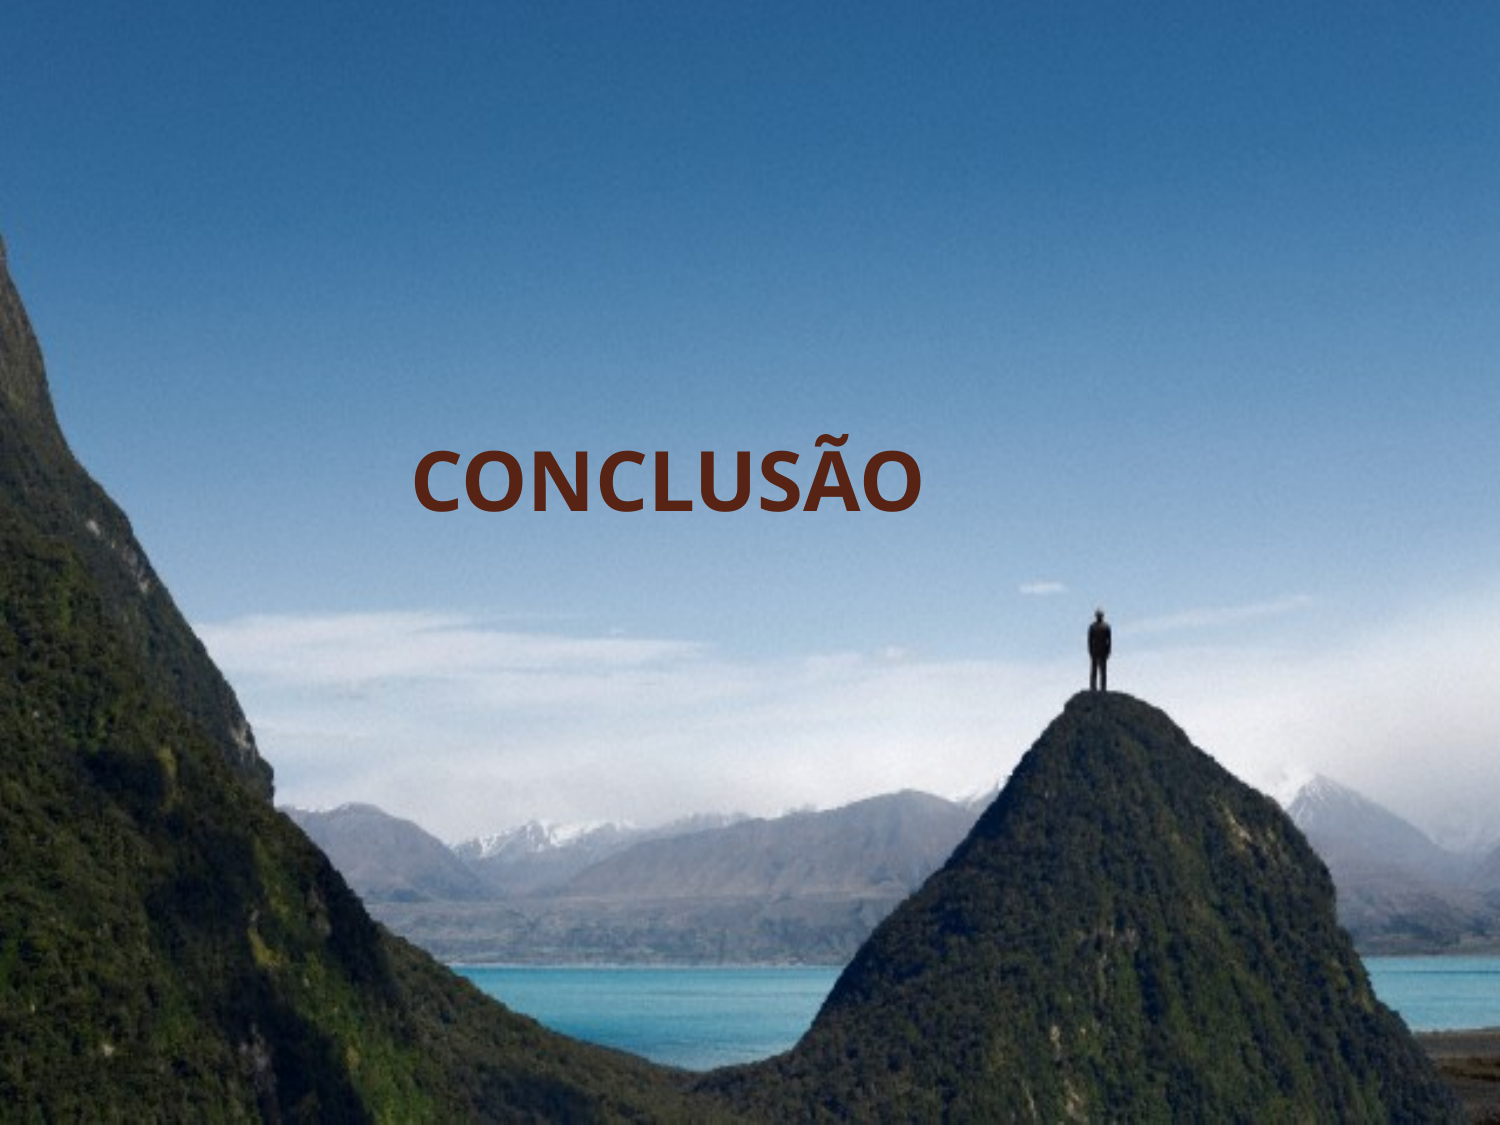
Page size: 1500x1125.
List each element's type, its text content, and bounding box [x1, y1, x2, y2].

picture [0, 0, 1500, 1125]
title conclusão [395, 426, 1473, 802]
